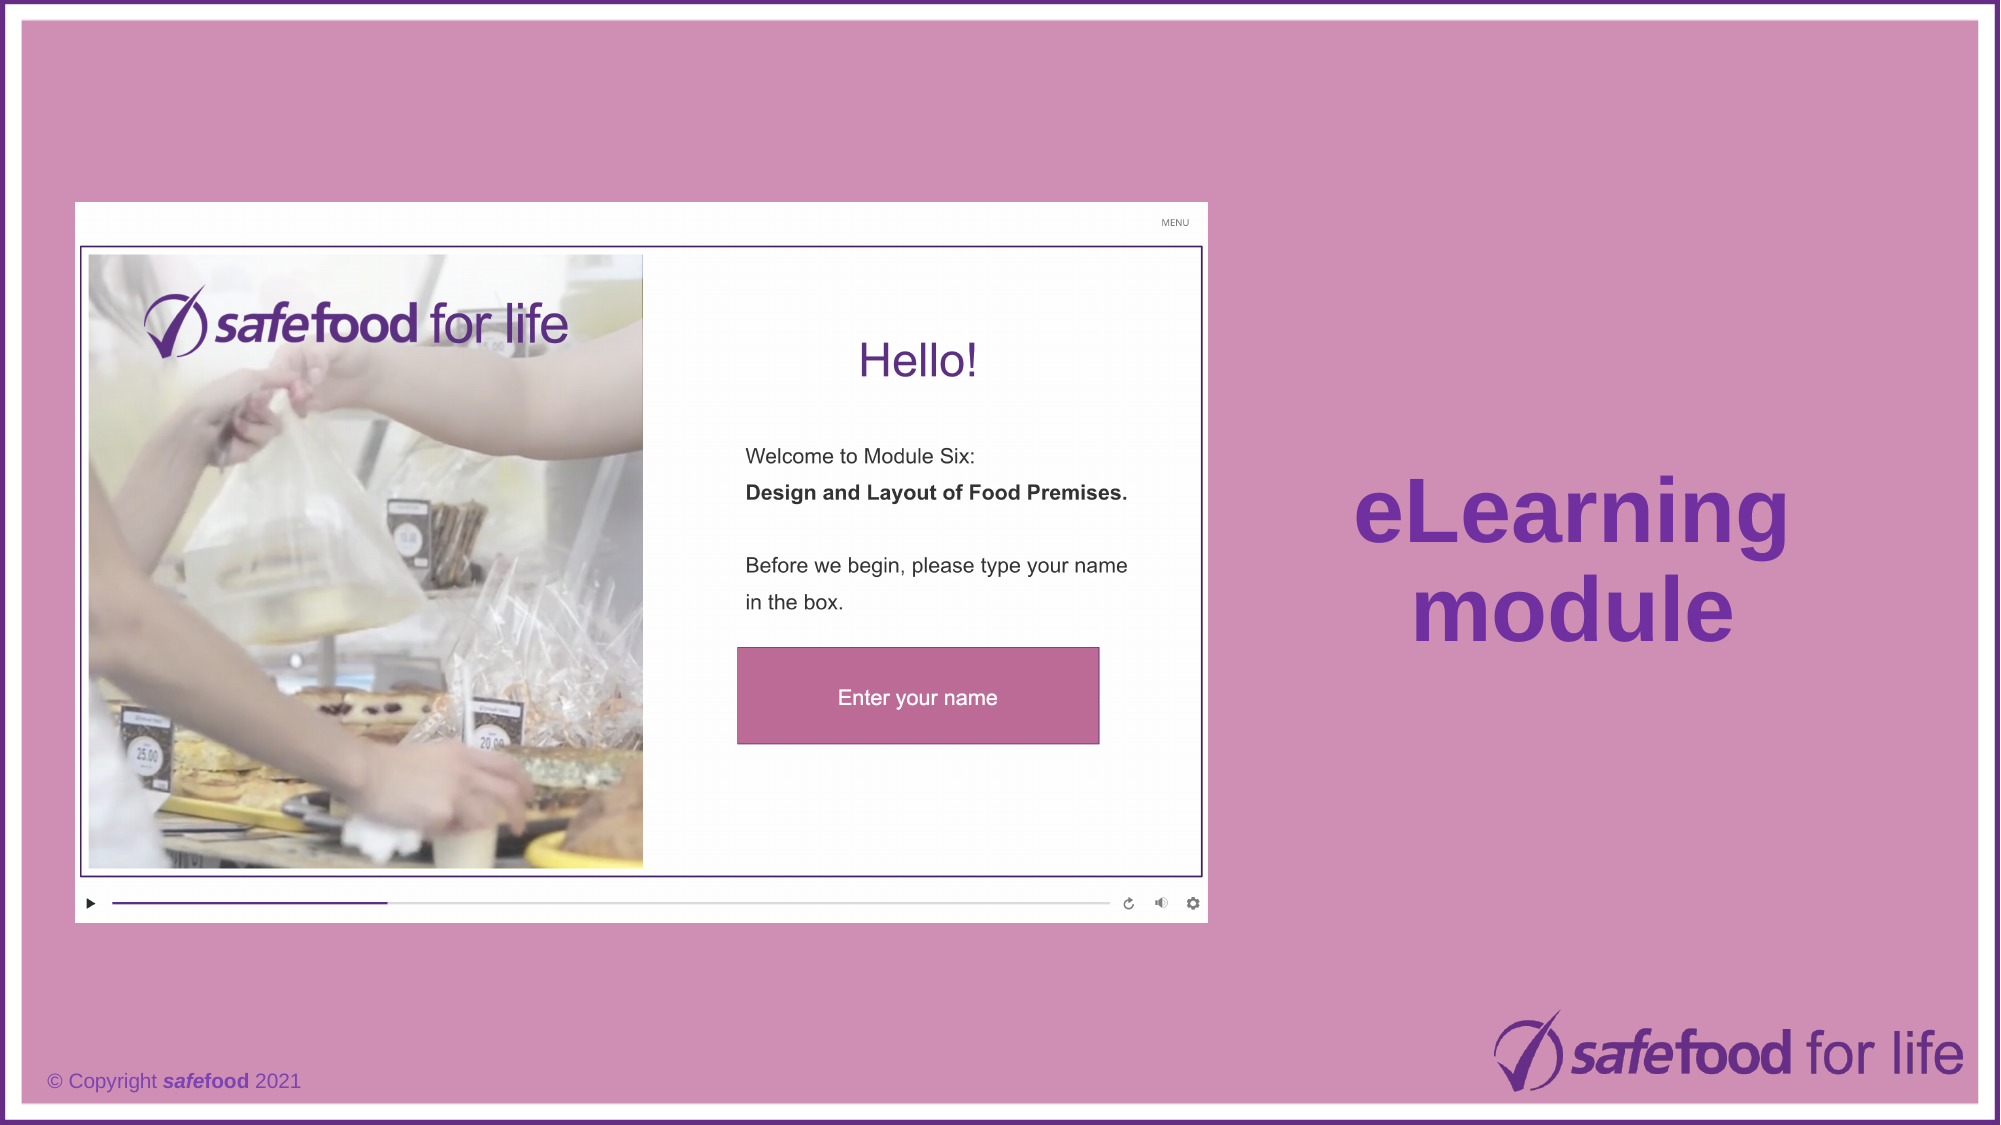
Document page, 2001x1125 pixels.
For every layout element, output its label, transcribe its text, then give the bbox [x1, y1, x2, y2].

picture [0, 0, 2000, 1125]
title eLearning module [1221, 453, 1925, 672]
